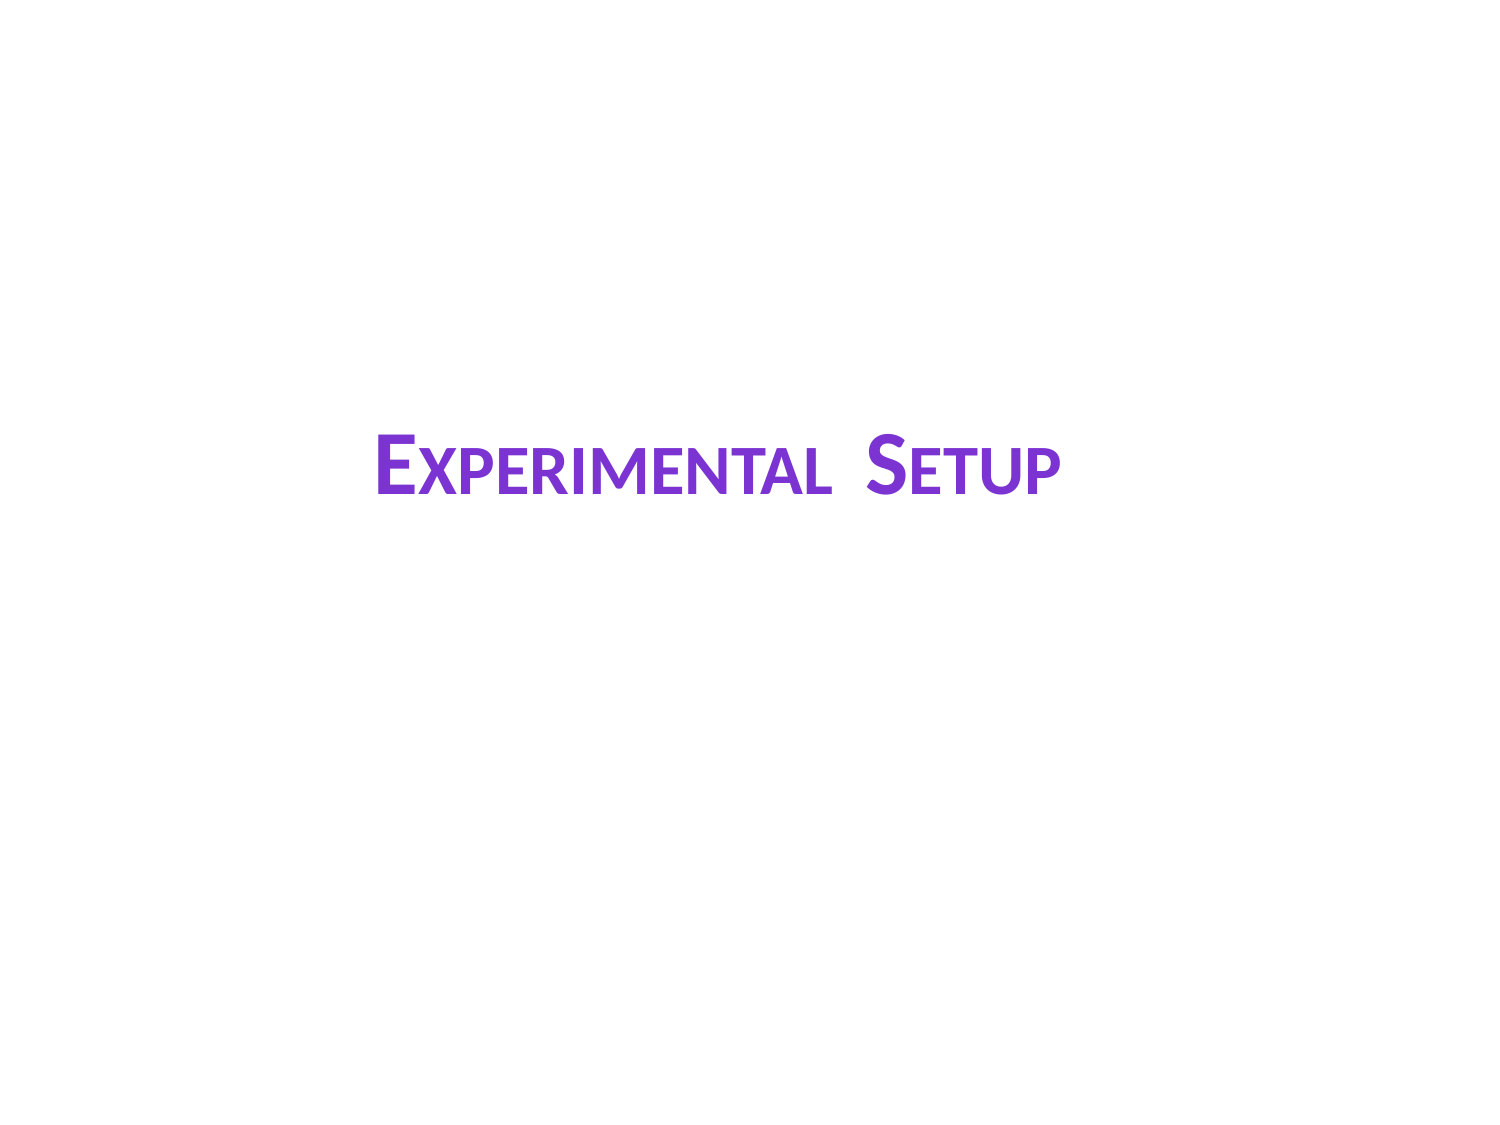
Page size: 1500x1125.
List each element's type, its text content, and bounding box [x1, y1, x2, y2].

text_box Experimental Setup [359, 395, 1078, 520]
